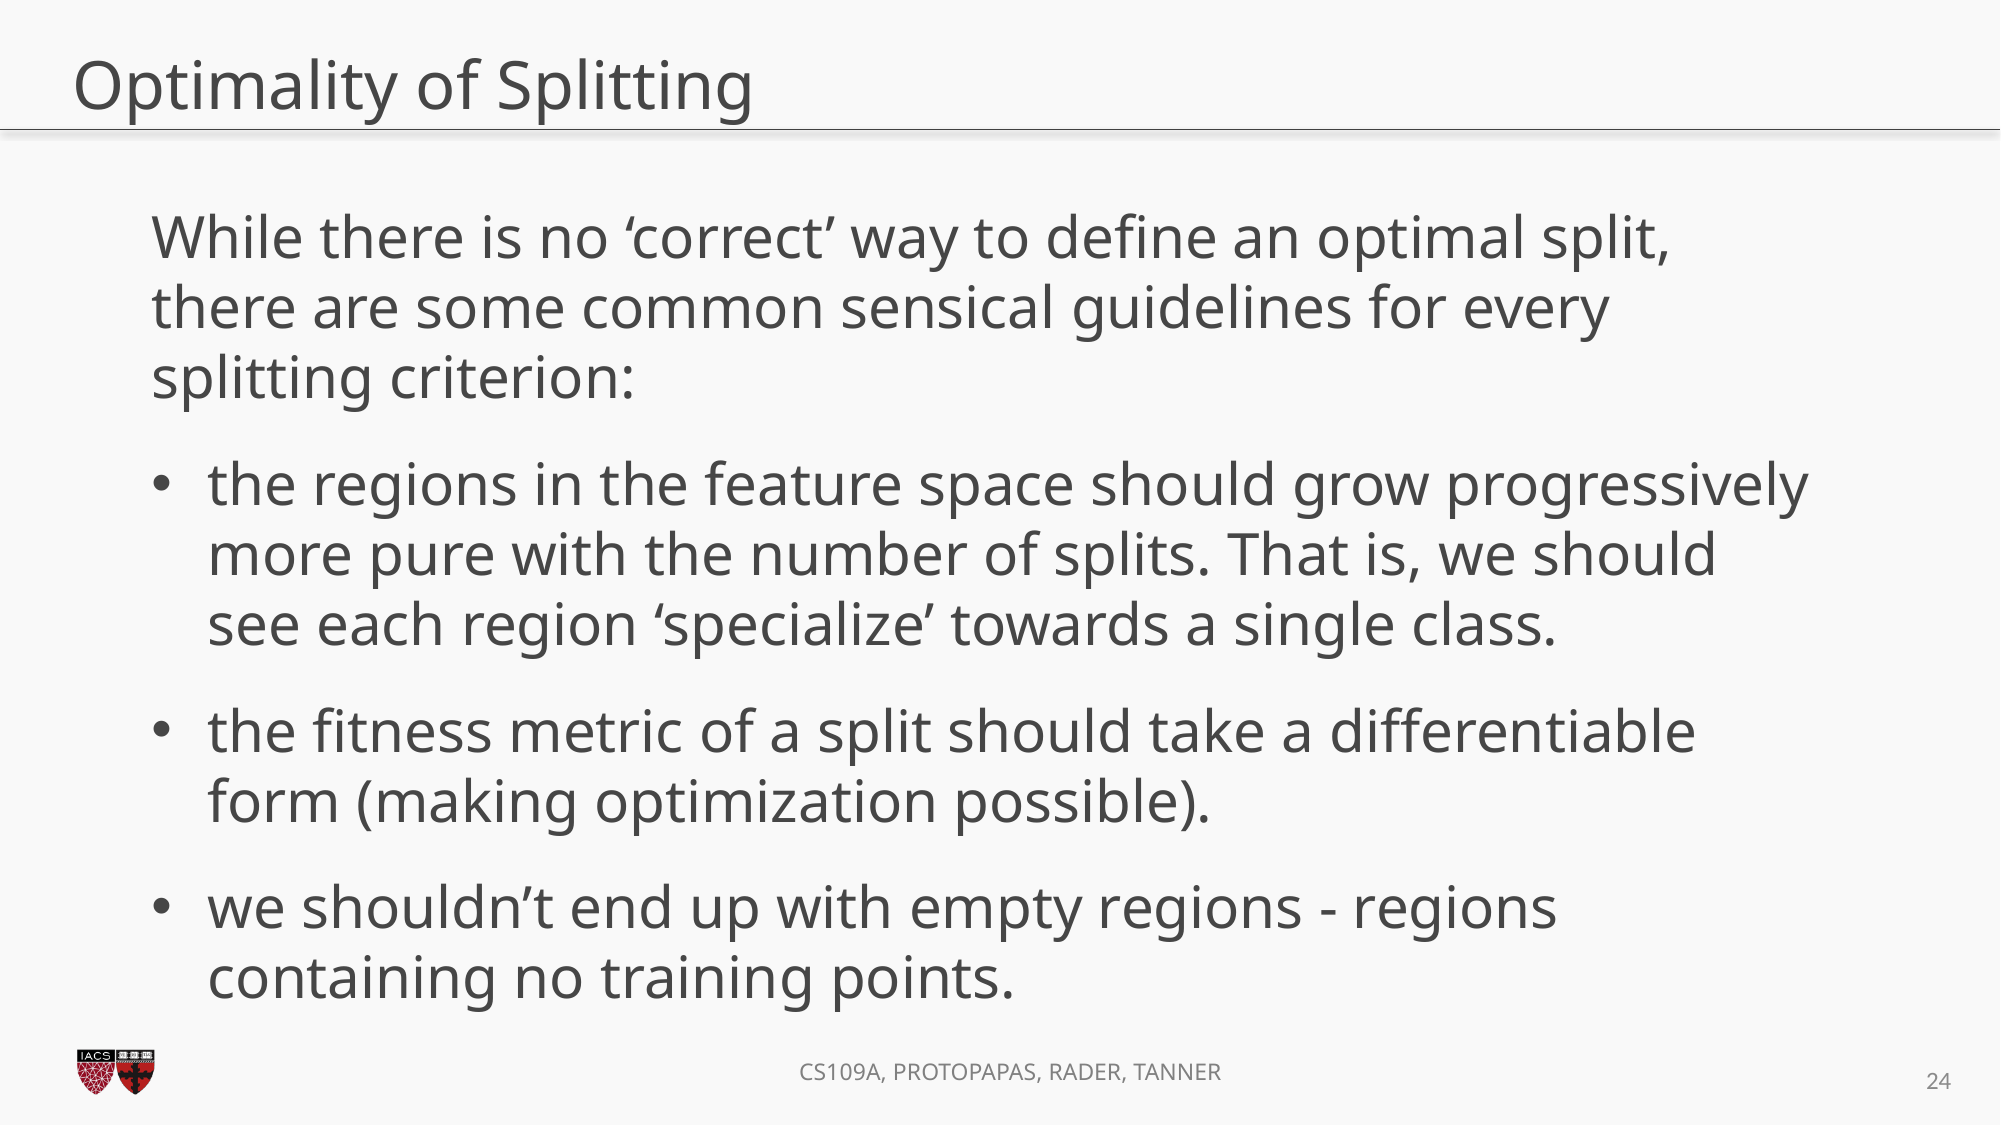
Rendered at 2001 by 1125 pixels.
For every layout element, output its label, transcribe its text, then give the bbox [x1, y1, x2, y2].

list While there is no ‘correct’ way to define an optimal split, there are some common sensical guidelines for every splitting criterion: the regions in the feature space should grow progressively more pure with the number of splits. That is, we should see each region ‘specialize’ towards a single class. the fitness metric of a split should take a differentiable form (making optimization possible). we shouldn’t end up with empty regions - regions containing no training points. [136, 193, 1831, 540]
title Optimality of Splitting [57, 35, 1943, 162]
slide_number 24 [1500, 1050, 1967, 1110]
picture [75, 1049, 155, 1095]
